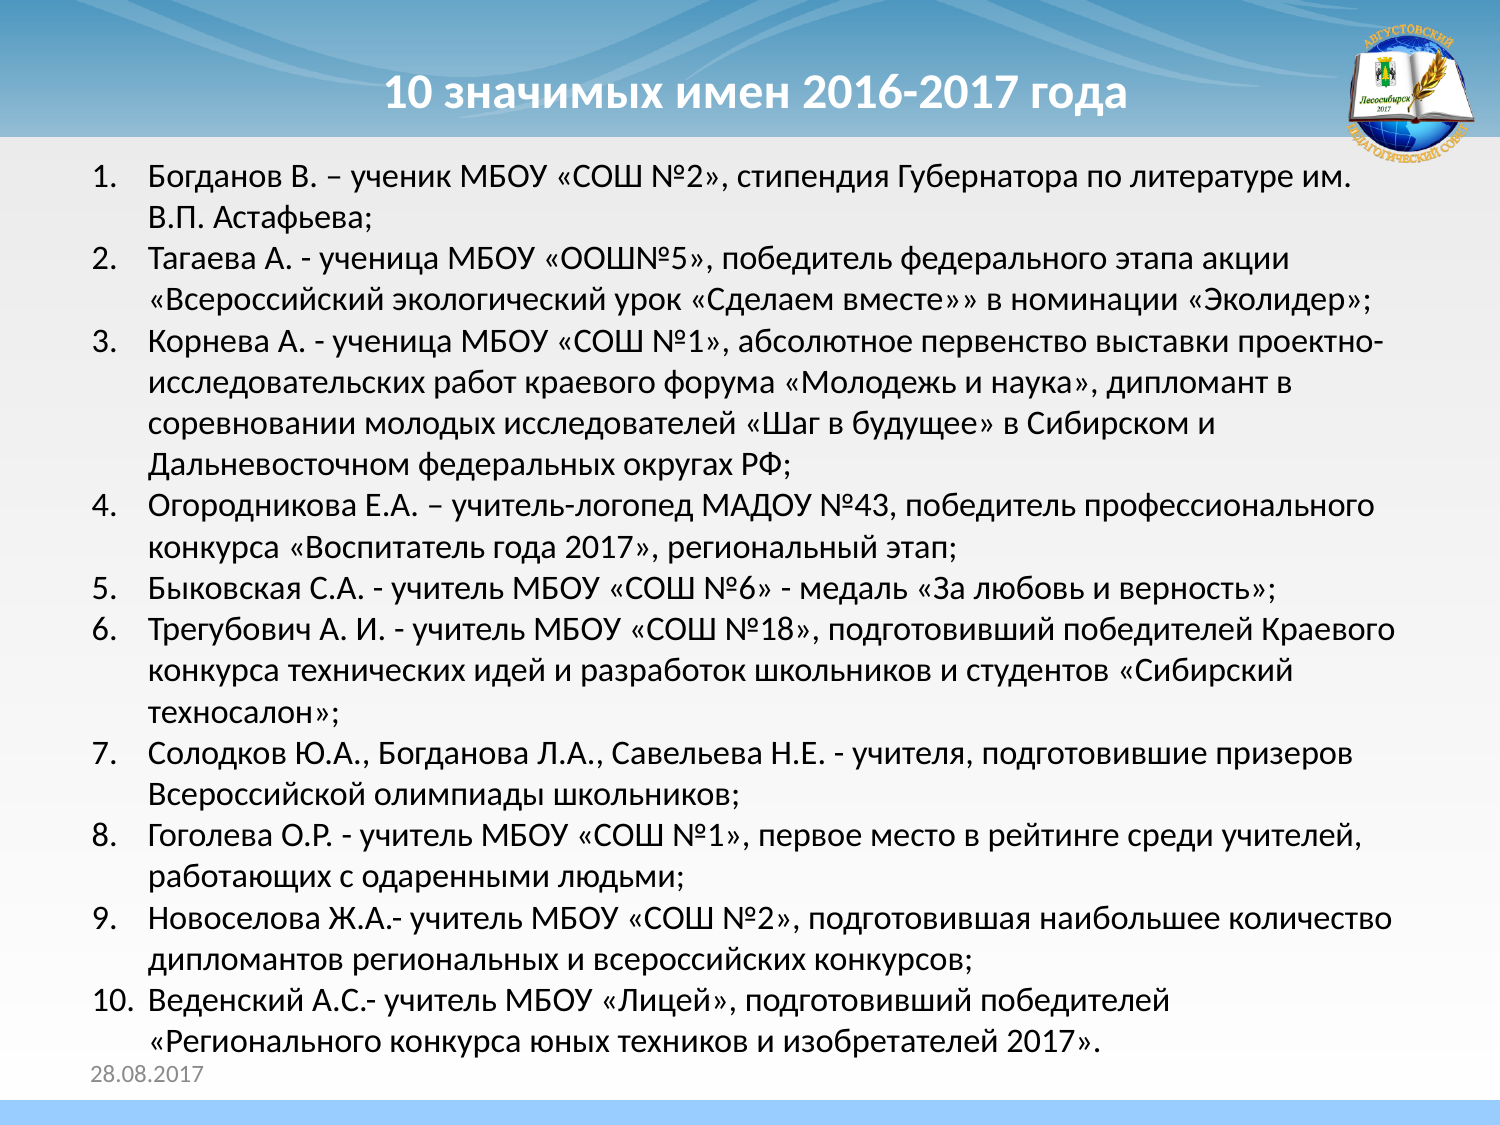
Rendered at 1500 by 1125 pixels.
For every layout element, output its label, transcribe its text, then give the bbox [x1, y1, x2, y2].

list Богданов В. – ученик МБОУ «СОШ №2», стипендия Губернатора по литературе им. В.П. Астафьева; Тагаева А. - ученица МБОУ «ООШ№5», победитель федерального этапа акции «Всероссийский экологический урок «Сделаем вместе»» в номинации «Эколидер»; Корнева А. - ученица МБОУ «СОШ №1», абсолютное первенство выставки проектно- исследовательских работ краевого форума «Молодежь и наука», дипломант в соревновании молодых исследователей «Шаг в будущее» в Сибирском и Дальневосточном федеральных округах РФ; Огородникова Е.А. – учитель-логопед МАДОУ №43, победитель профессионального конкурса «Воспитатель года 2017», региональный этап; Быковская С.А. - учитель МБОУ «СОШ №6» - медаль «За любовь и верность»; Трегубович А. И. - учитель МБОУ «СОШ №18», подготовивший победителей Краевого конкурса технических идей и разработок школьников и студентов «Сибирский техносалон»; Солодков Ю.А., Богданова Л.А., Савельева Н.Е. - учителя, подготовившие призеров Всероссийской олимпиады школьников; Гоголева О.P. - учитель МБОУ «СОШ №1», первое место в рейтинге среди учителей, работающих с одаренными людьми; Новоселова Ж.А.- учитель МБОУ «СОШ №2», подготовившая наибольшее количество дипломантов региональных и всероссийских конкурсов; Веденский А.С.- учитель МБОУ «Лицей», подготовивший победителей «Регионального конкурса юных техников и изобретателей 2017». [76, 162, 1427, 1050]
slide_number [75, 1042, 425, 1098]
text_box [0, 1098, 1500, 1125]
picture [1346, 24, 1476, 163]
title 10 значимых имен 2016-2017 года [0, 0, 1500, 176]
